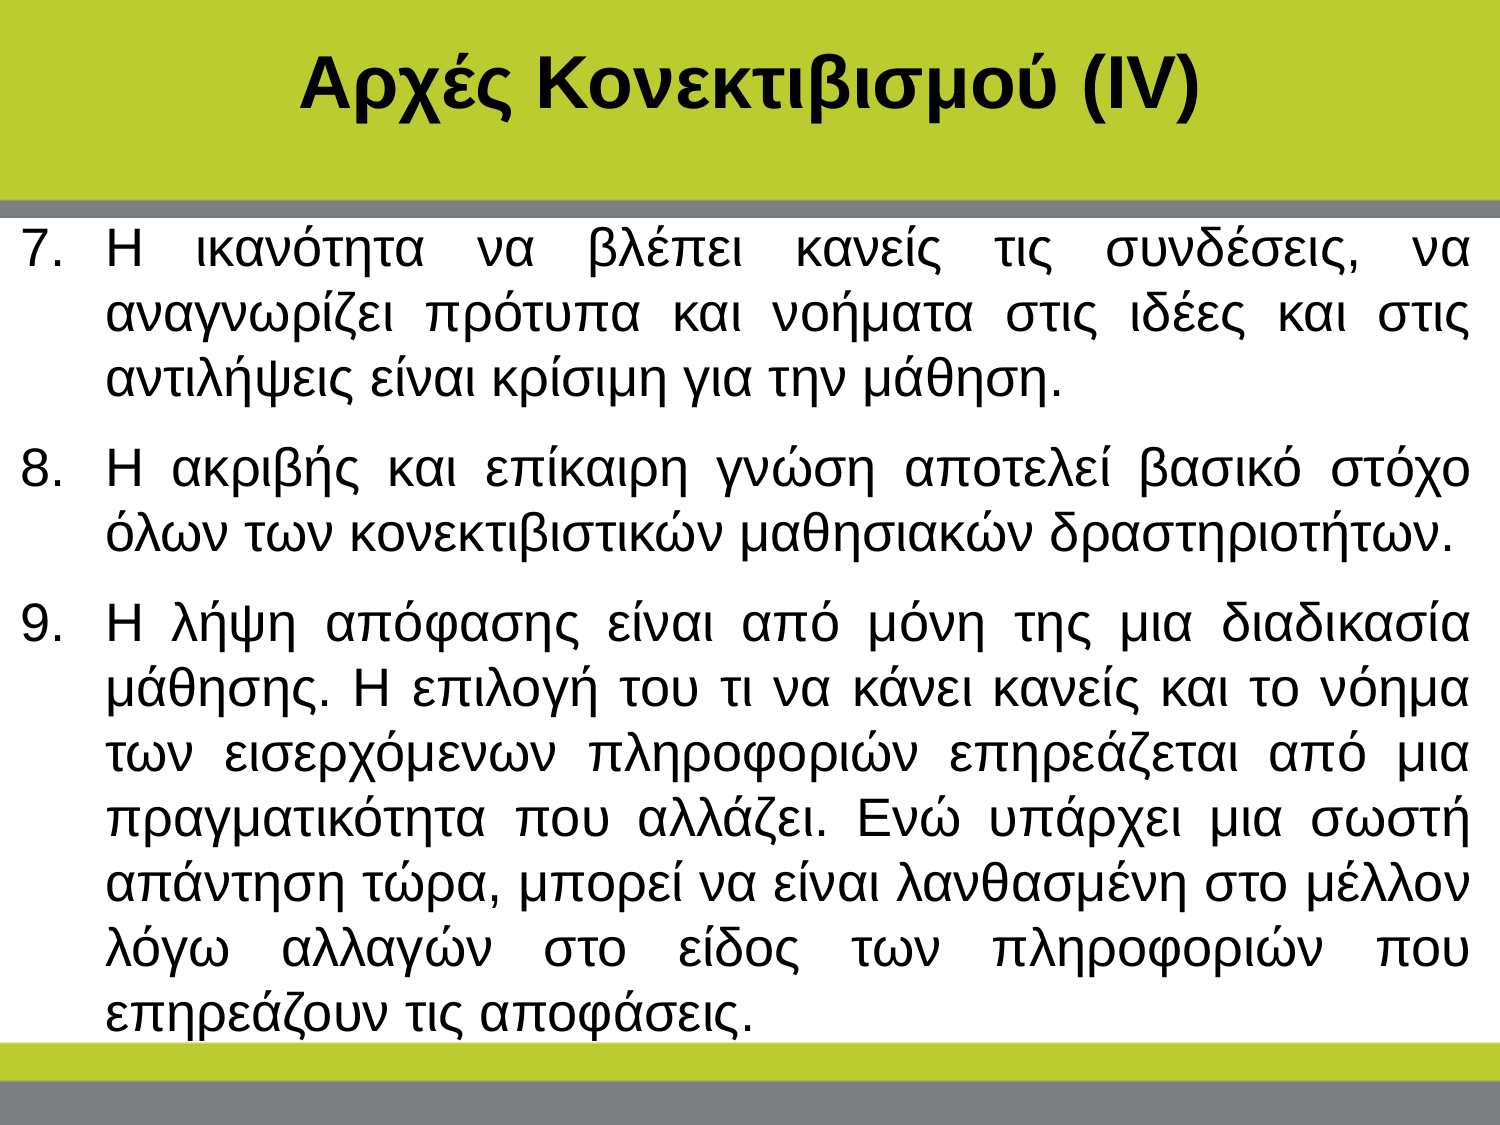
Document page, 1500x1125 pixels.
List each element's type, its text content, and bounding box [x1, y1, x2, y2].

picture [0, 1041, 1500, 1125]
text_box Η ικανότητα να βλέπει κανείς τις συνδέσεις, να αναγνωρίζει πρότυπα και νοήματα στις ιδέες και στις αντιλήψεις είναι κρίσιμη για την μάθηση. Η ακριβής και επίκαιρη γνώση αποτελεί βασικό στόχο όλων των κονεκτιβιστικών μαθησιακών δραστηριοτήτων. Η λήψη απόφασης είναι από μόνη της μια διαδικασία μάθησης. Η επιλογή του τι να κάνει κανείς και το νόημα των εισερχόμενων πληροφοριών επηρεάζεται από μια πραγματικότητα που αλλάζει. Ενώ υπάρχει μια σωστή απάντηση τώρα, μπορεί να είναι λανθασμένη στο μέλλον λόγω αλλαγών στο είδος των πληροφοριών που επηρεάζουν τις αποφάσεις. [5, 227, 1489, 1040]
picture [0, 0, 1500, 218]
